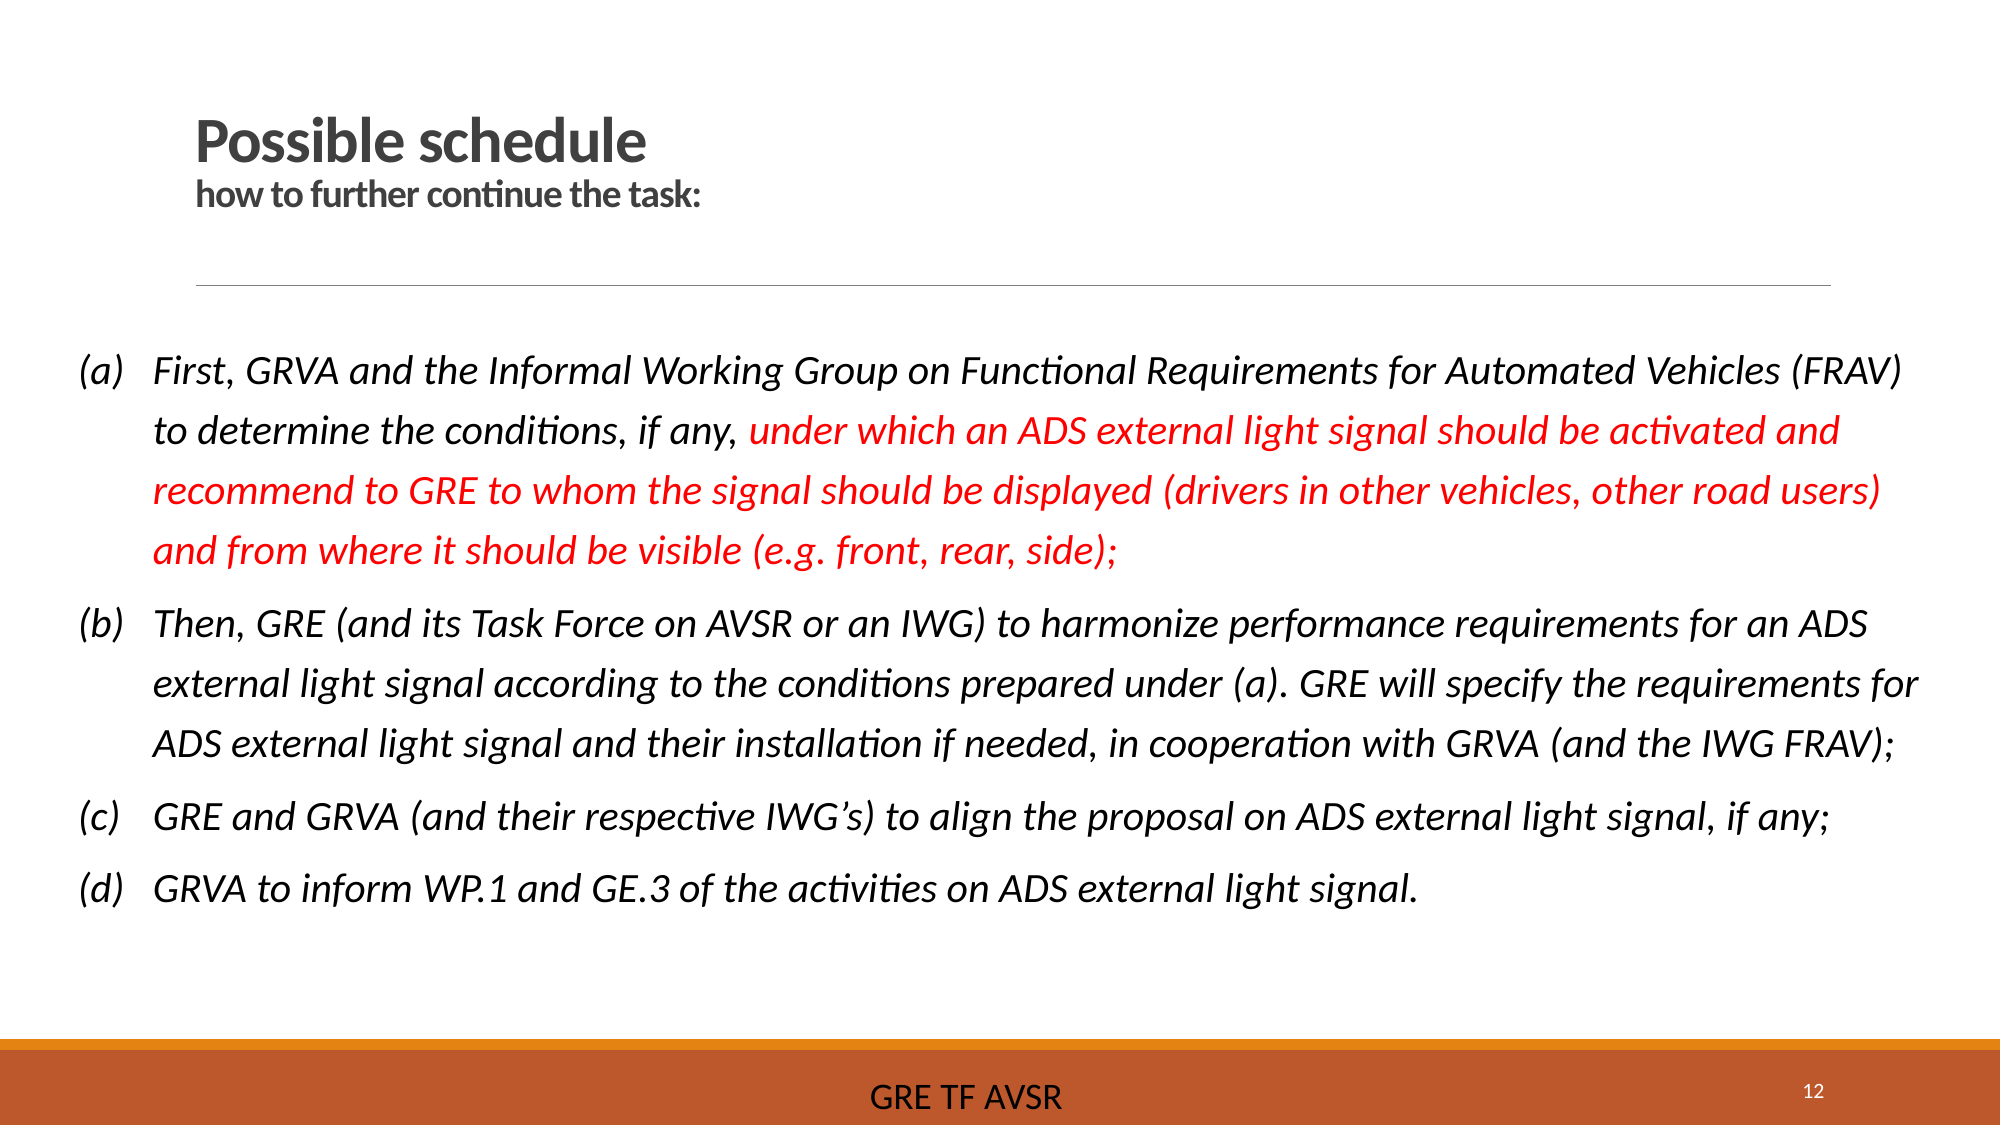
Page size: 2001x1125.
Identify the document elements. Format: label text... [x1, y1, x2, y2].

slide_number 12 [1624, 1059, 1840, 1120]
text_box First, GRVA and the Informal Working Group on Functional Requirements for Automated Vehicles (FRAV) to determine the conditions, if any, under which an ADS external light signal should be activated and recommend to GRE to whom the signal should be displayed (drivers in other vehicles, other road users) and from where it should be visible (e.g. front, rear, side); Then, GRE (and its Task Force on AVSR or an IWG) to harmonize performance requirements for an ADS external light signal according to the conditions prepared under (a). GRE will specify the requirements for ADS external light signal and their installation if needed, in cooperation with GRVA (and the IWG FRAV); GRE and GRVA (and their respective IWG’s) to align the proposal on ADS external light signal, if any; GRVA to inform WP.1 and GE.3 of the activities on ADS external light signal. [63, 325, 1941, 919]
title Possible schedule how to further continue the task: [180, 102, 1830, 224]
